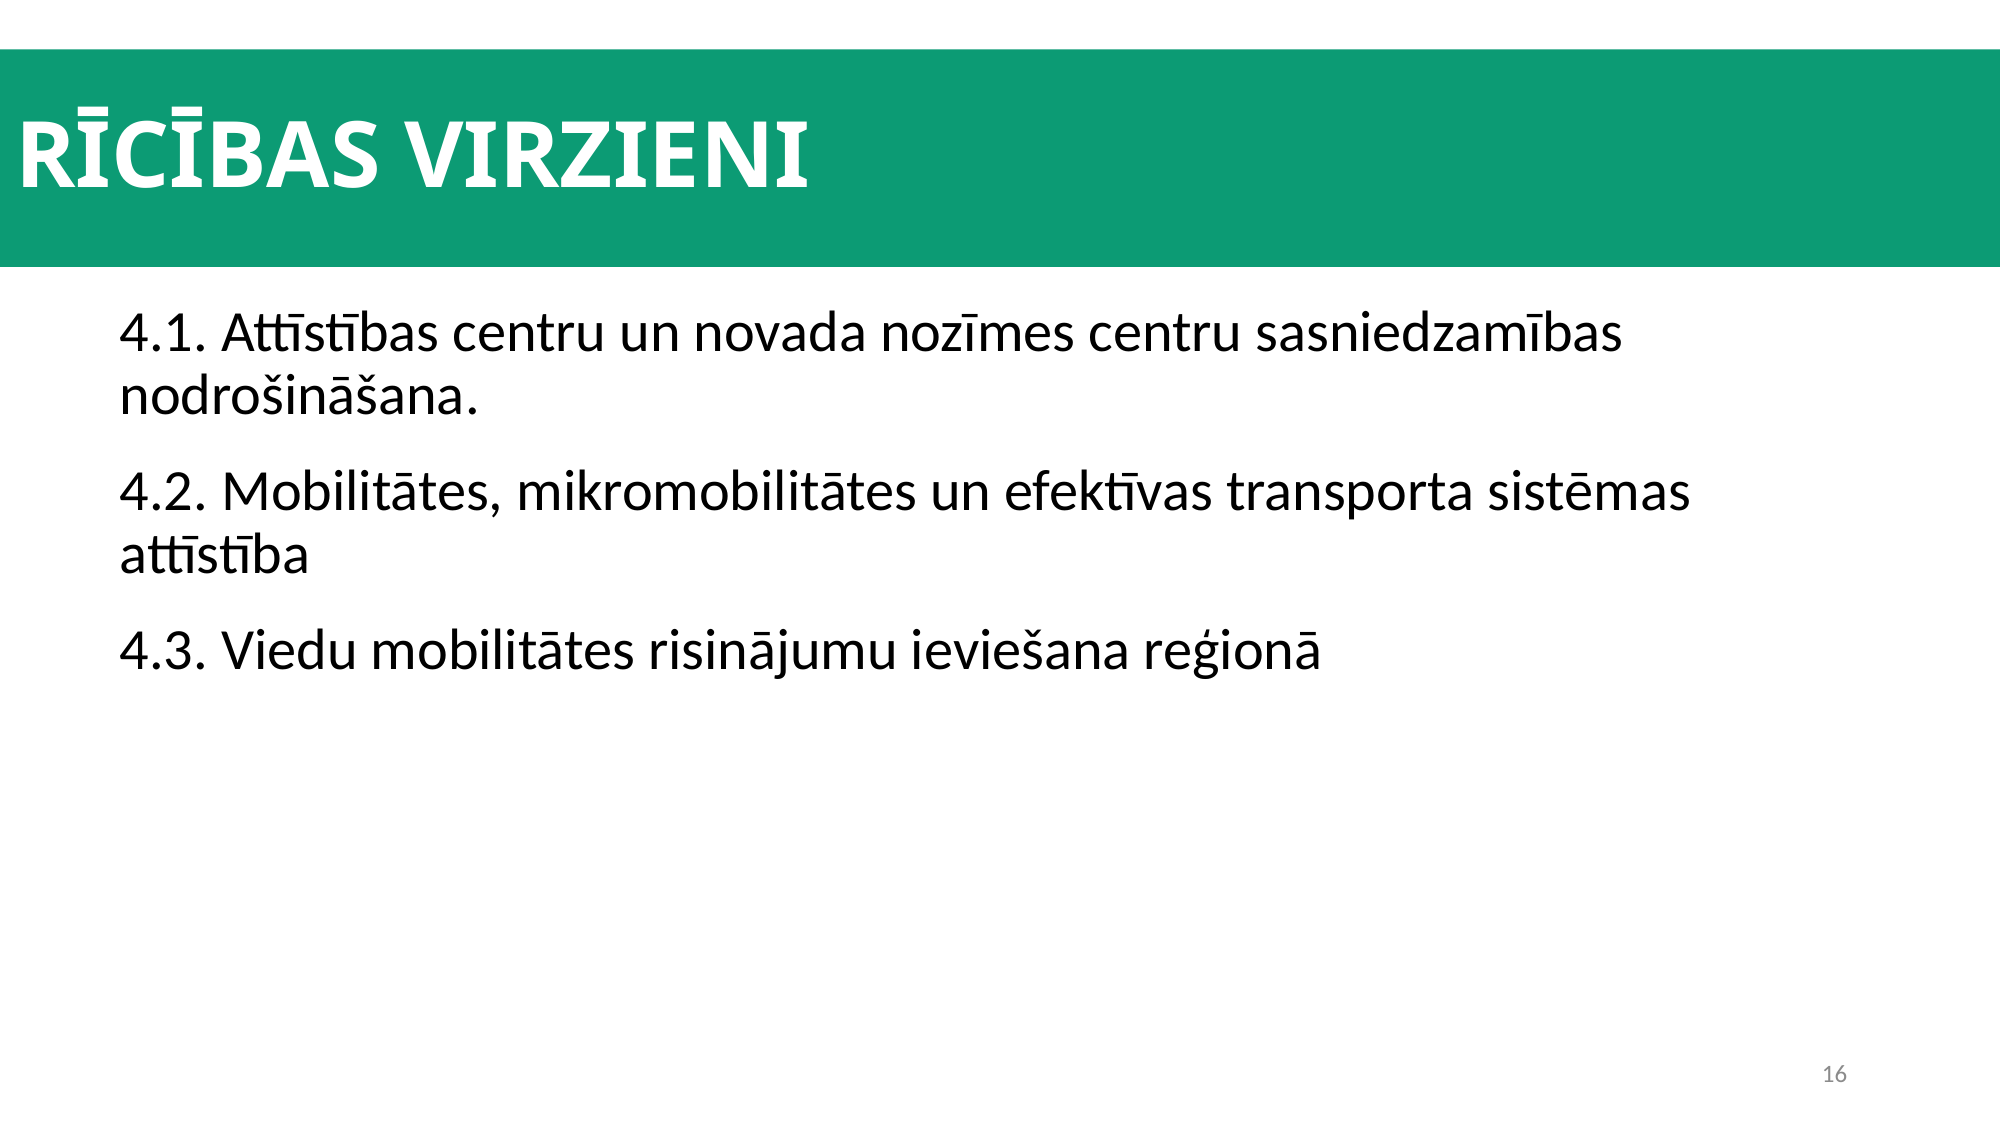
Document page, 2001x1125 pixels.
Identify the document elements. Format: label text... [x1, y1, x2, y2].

title RĪCĪBAS VIRZIENI [0, 49, 2000, 267]
list 4.1. Attīstības centru un novada nozīmes centru sasniedzamības nodrošināšana. 4.2. Mobilitātes, mikromobilitātes un efektīvas transporta sistēmas attīstība 4.3. Viedu mobilitātes risinājumu ieviešana reģionā [104, 293, 1830, 1008]
slide_number 16 [1412, 1042, 1863, 1103]
